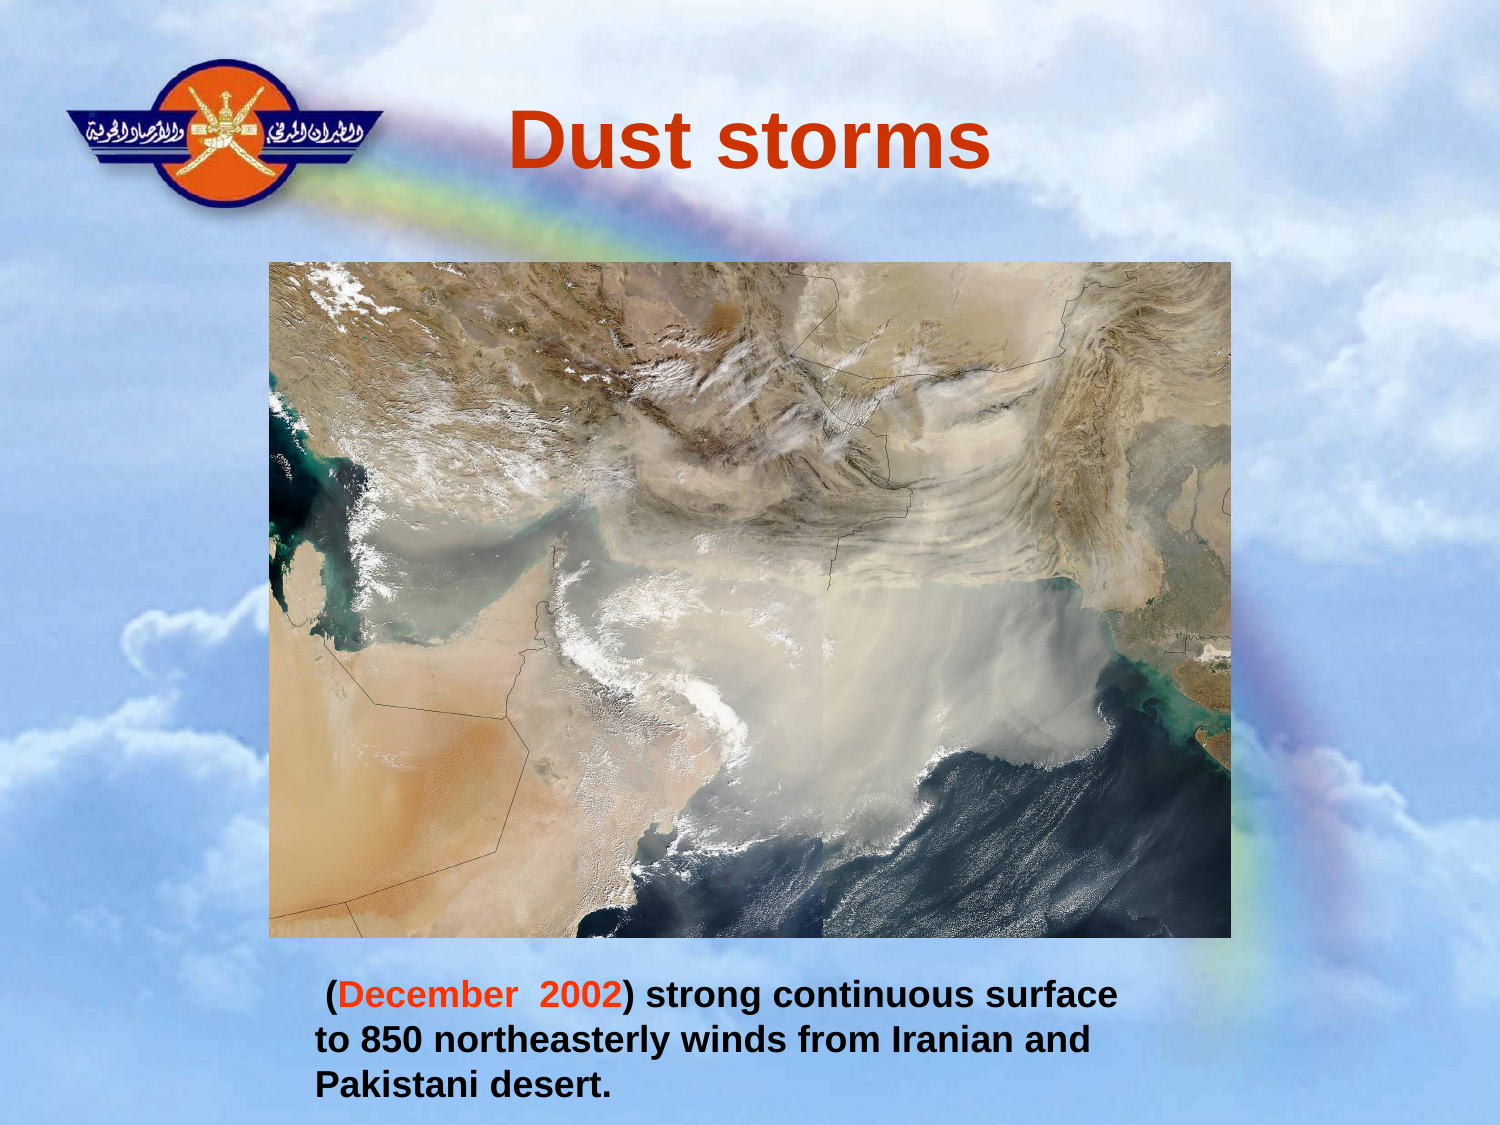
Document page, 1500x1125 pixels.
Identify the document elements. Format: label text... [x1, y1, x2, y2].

title Dust storms [74, 44, 1426, 226]
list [268, 262, 1231, 938]
picture [0, 0, 1500, 1125]
text_box (December 2002) strong continuous surface to 850 northeasterly winds from Iranian and Pakistani desert. [300, 962, 1175, 1113]
